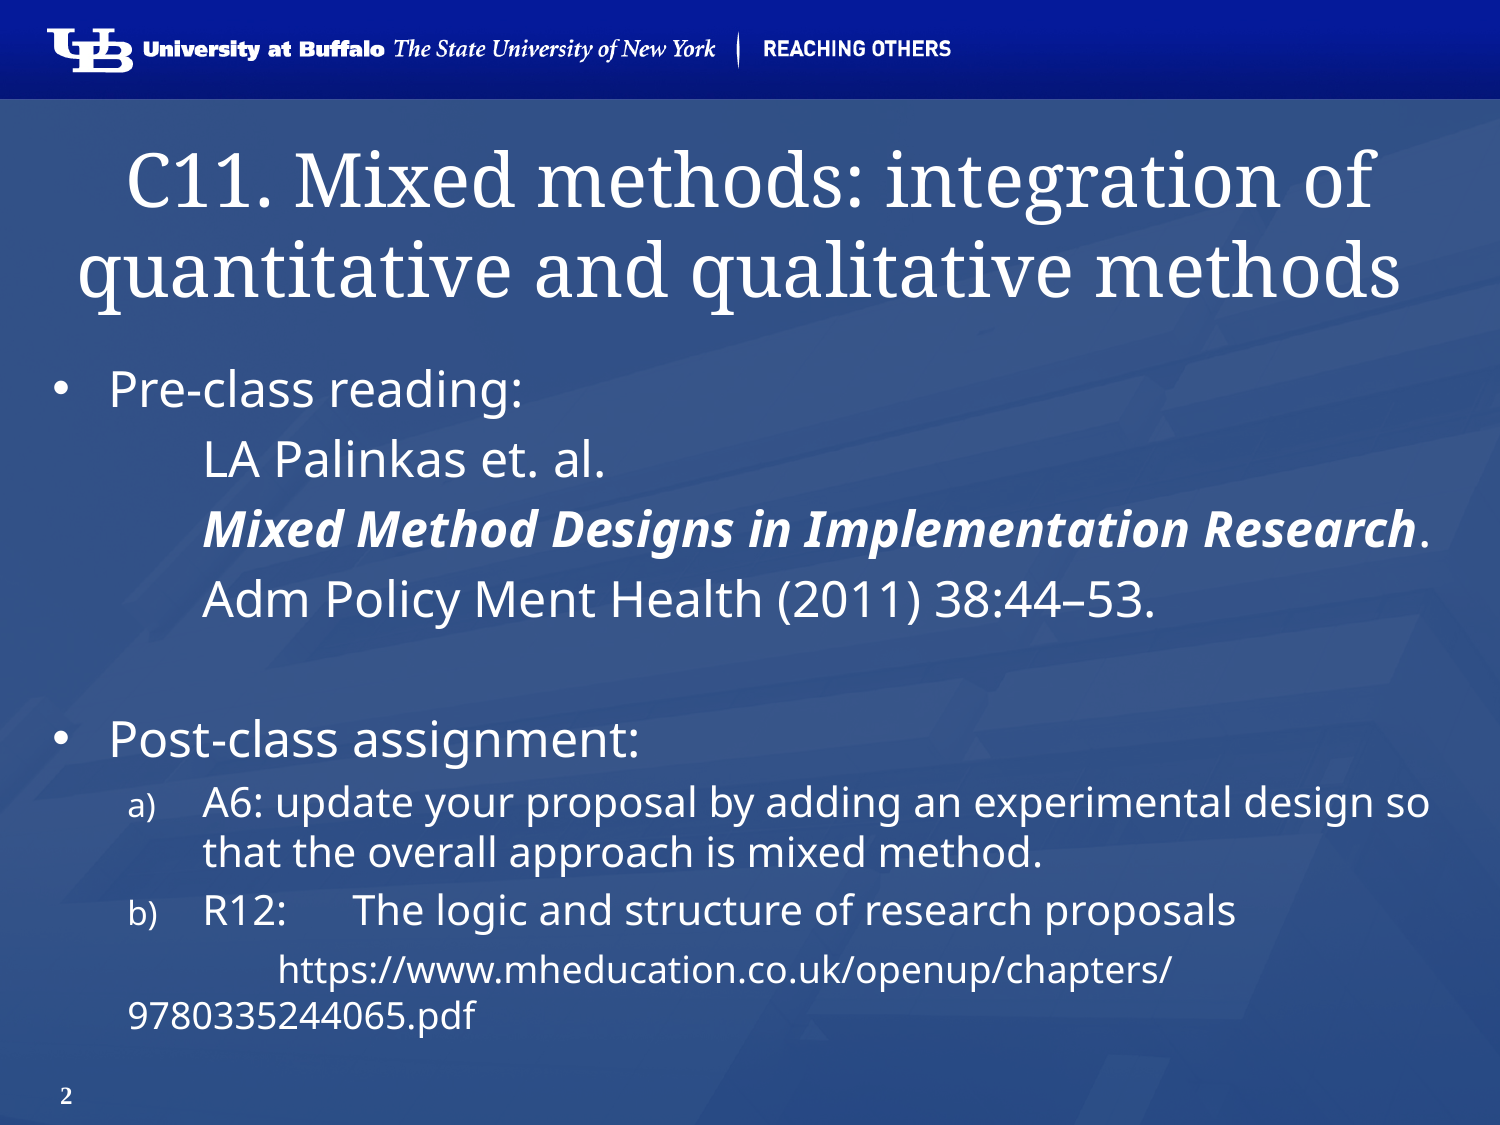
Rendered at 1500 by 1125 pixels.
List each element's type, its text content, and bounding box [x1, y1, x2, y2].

list Pre-class reading: LA Palinkas et. al. Mixed Method Designs in Implementation Research. Adm Policy Ment Health (2011) 38:44–53. Post-class assignment: A6: update your proposal by adding an experimental design so that the overall approach is mixed method. R12: The logic and structure of research proposals https://www.mheducation.co.uk/openup/chapters/9780335244065.pdf [37, 350, 1463, 1088]
slide_number 2 [0, 1065, 88, 1125]
title C11. Mixed methods: integration of quantitative and qualitative methods [37, 125, 1463, 250]
picture [0, 0, 1500, 99]
